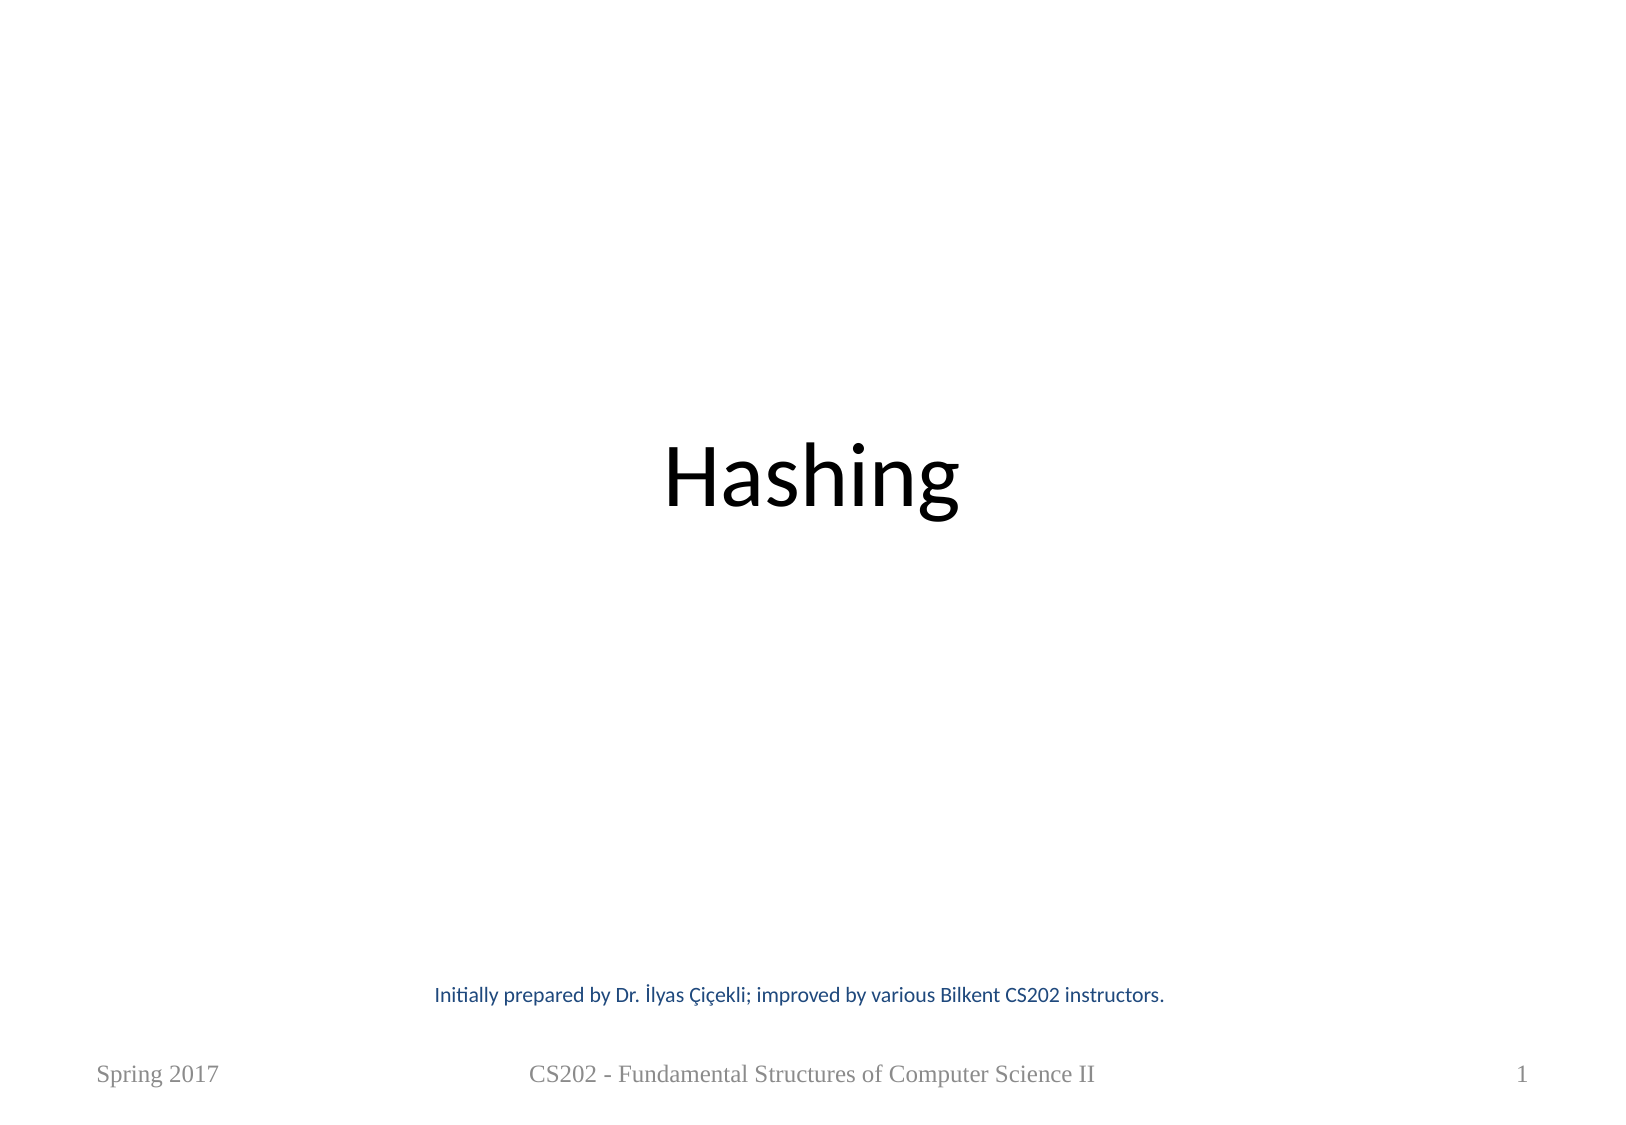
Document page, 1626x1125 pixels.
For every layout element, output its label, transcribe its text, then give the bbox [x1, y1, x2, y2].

slide_number Spring 2017 [81, 1042, 461, 1103]
title Hashing [121, 349, 1504, 591]
slide_number 1 [1164, 1042, 1544, 1103]
footer CS202 - Fundamental Structures of Computer Science II [512, 1042, 1113, 1103]
text_box Initially prepared by Dr. İlyas Çiçekli; improved by various Bilkent CS202 instructors. [109, 949, 1491, 1038]
